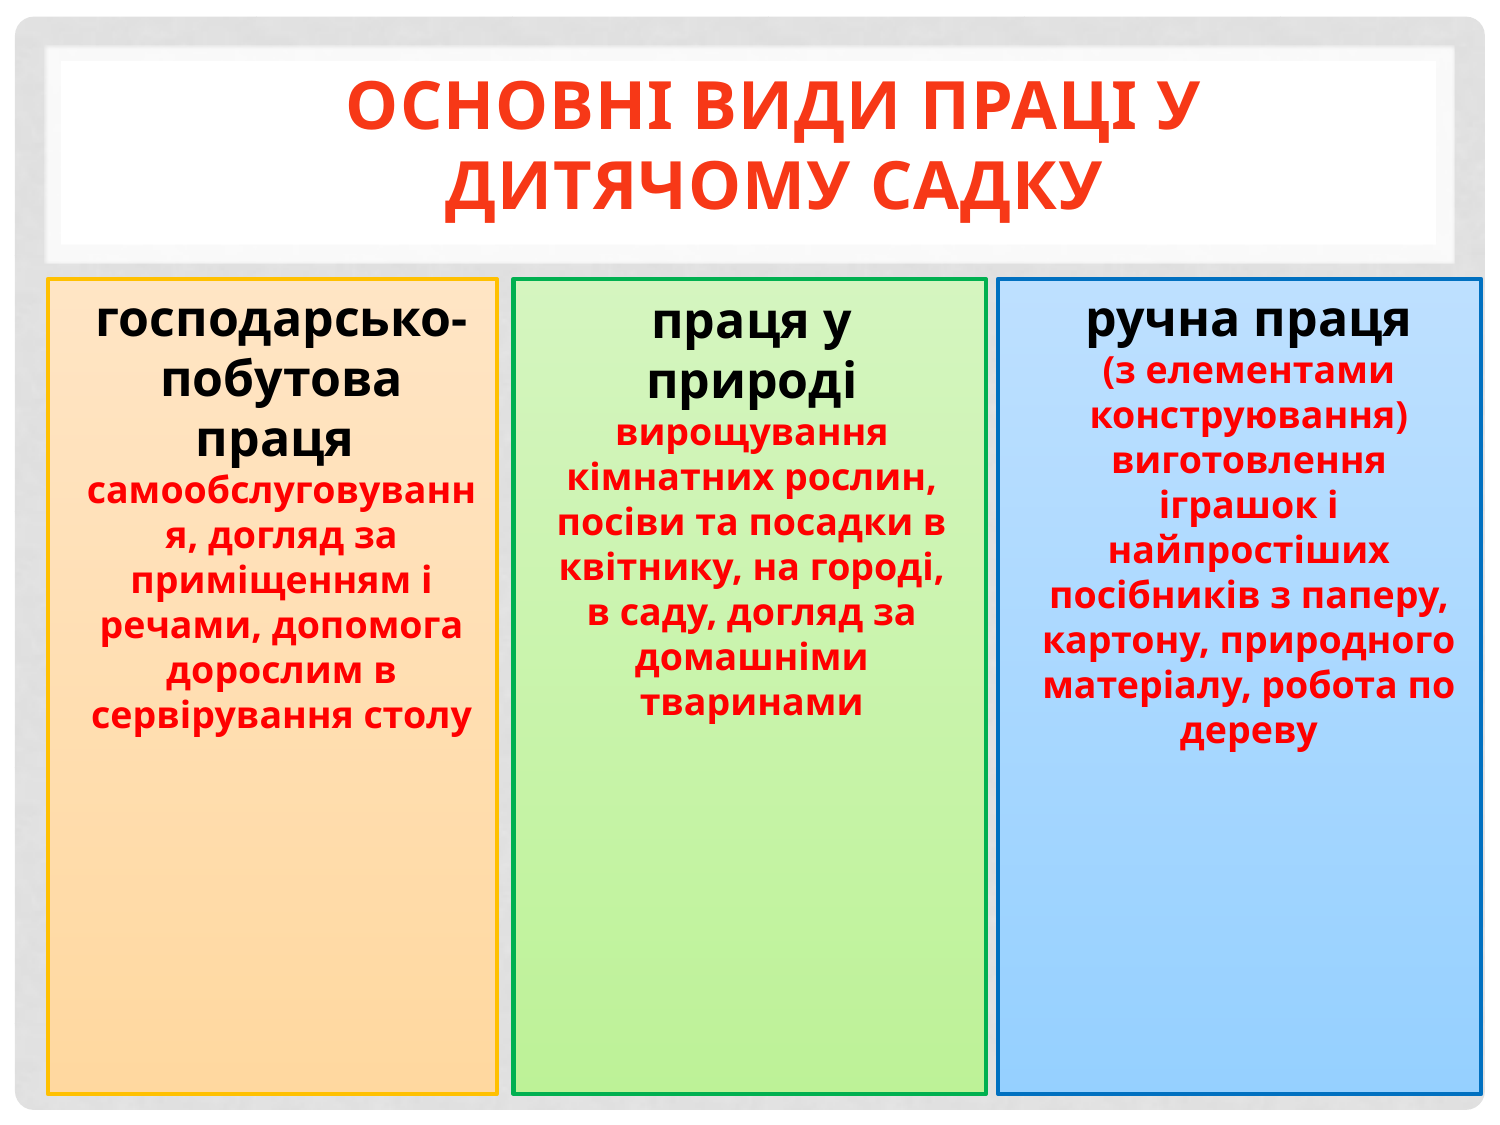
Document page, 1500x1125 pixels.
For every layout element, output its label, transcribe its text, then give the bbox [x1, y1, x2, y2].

list господарсько-побутова праця самообслуговування, догляд за приміщенням і речами, допомога дорослим в сервірування столу [46, 277, 499, 1096]
text_box праця у природі вирощування кімнатних рослин, посіви та посадки в квітнику, на городі, в саду, догляд за домашніми тваринами [531, 280, 973, 731]
title Основні види праці у дитячому садку [183, 41, 1366, 245]
text_box [511, 277, 988, 1096]
list ручна праця (з елементами конструювання) виготовлення іграшок і найпростіших посібників з паперу, картону, природного матеріалу, робота по дереву [996, 277, 1483, 1096]
